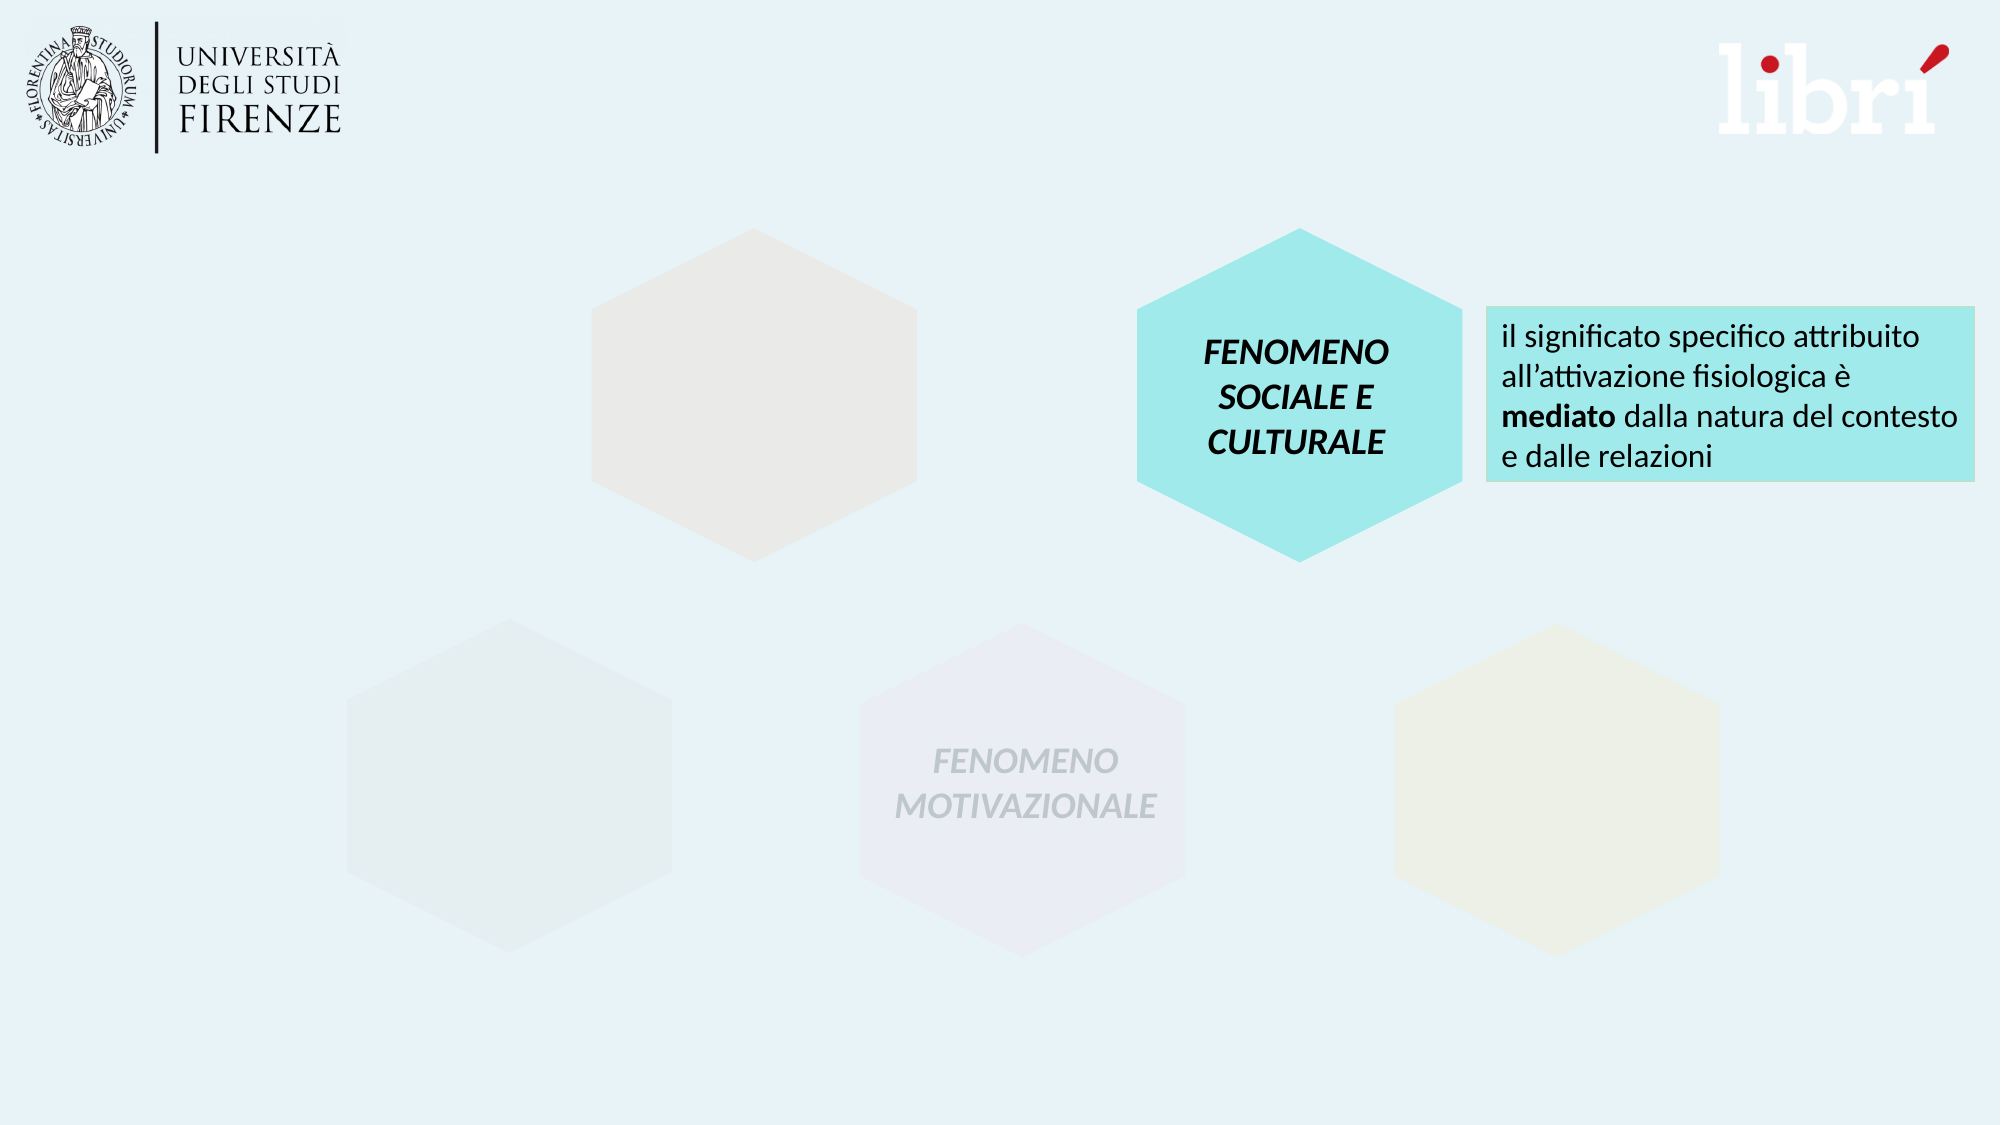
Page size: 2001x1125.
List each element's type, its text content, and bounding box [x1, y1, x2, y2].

text_box FENOMENO SOCIALE E CULTURALE [1136, 319, 1456, 470]
text_box il significato specifico attribuito all’attivazione fisiologica è mediato dalla natura del contesto e dalle relazioni [1486, 306, 1975, 482]
text_box [0, 0, 1975, 1125]
picture [1719, 43, 1949, 134]
text_box [1136, 227, 1464, 564]
picture [26, 18, 347, 159]
